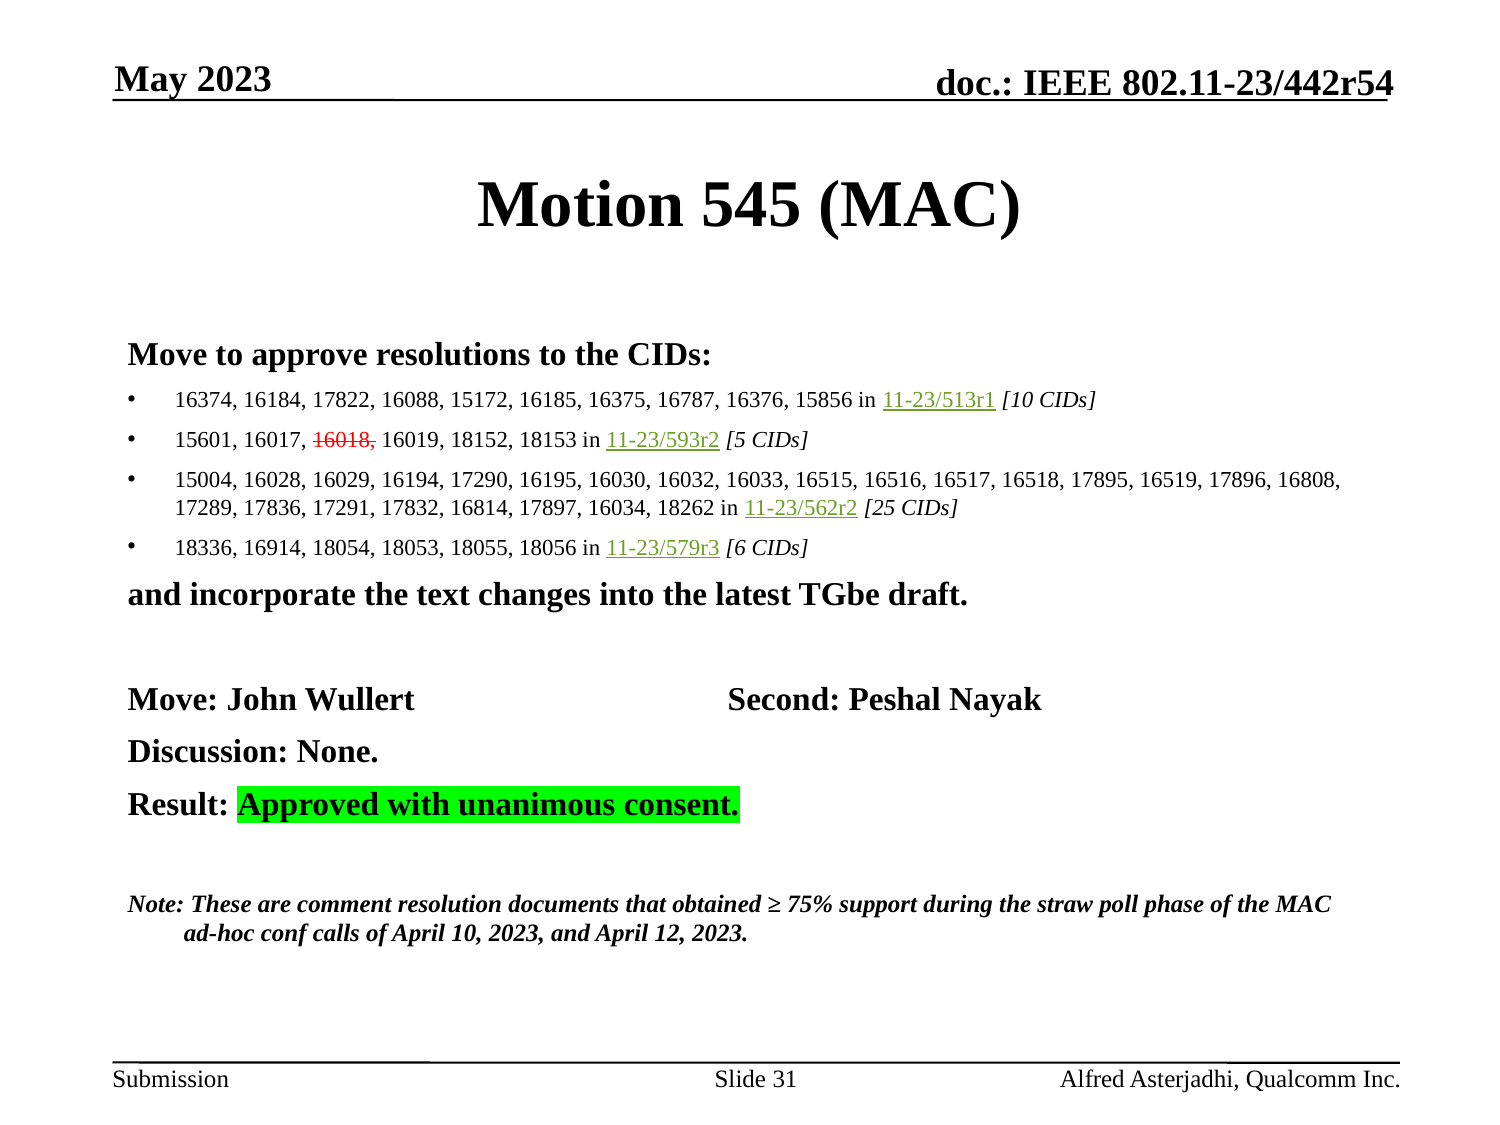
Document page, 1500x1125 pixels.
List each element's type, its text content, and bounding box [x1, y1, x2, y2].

list Move to approve resolutions to the CIDs: 16374, 16184, 17822, 16088, 15172, 16185, 16375, 16787, 16376, 15856 in 11-23/513r1 [10 CIDs] 15601, 16017, 16018, 16019, 18152, 18153 in 11-23/593r2 [5 CIDs] 15004, 16028, 16029, 16194, 17290, 16195, 16030, 16032, 16033, 16515, 16516, 16517, 16518, 17895, 16519, 17896, 16808, 17289, 17836, 17291, 17832, 16814, 17897, 16034, 18262 in 11-23/562r2 [25 CIDs] 18336, 16914, 18054, 18053, 18055, 18056 in 11-23/579r3 [6 CIDs] and incorporate the text changes into the latest TGbe draft. Move: John Wullert Second: Peshal Nayak Discussion: None. Result: Approved with unanimous consent. Note: These are comment resolution documents that obtained ≥ 75% support during the straw poll phase of the MAC ad-hoc conf calls of April 10, 2023, and April 12, 2023. [112, 324, 1388, 1063]
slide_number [114, 54, 423, 100]
footer Alfred Asterjadhi, Qualcomm Inc. [878, 1061, 1402, 1093]
slide_number Slide 31 [712, 1061, 800, 1123]
title Motion 545 (MAC) [112, 112, 1388, 288]
